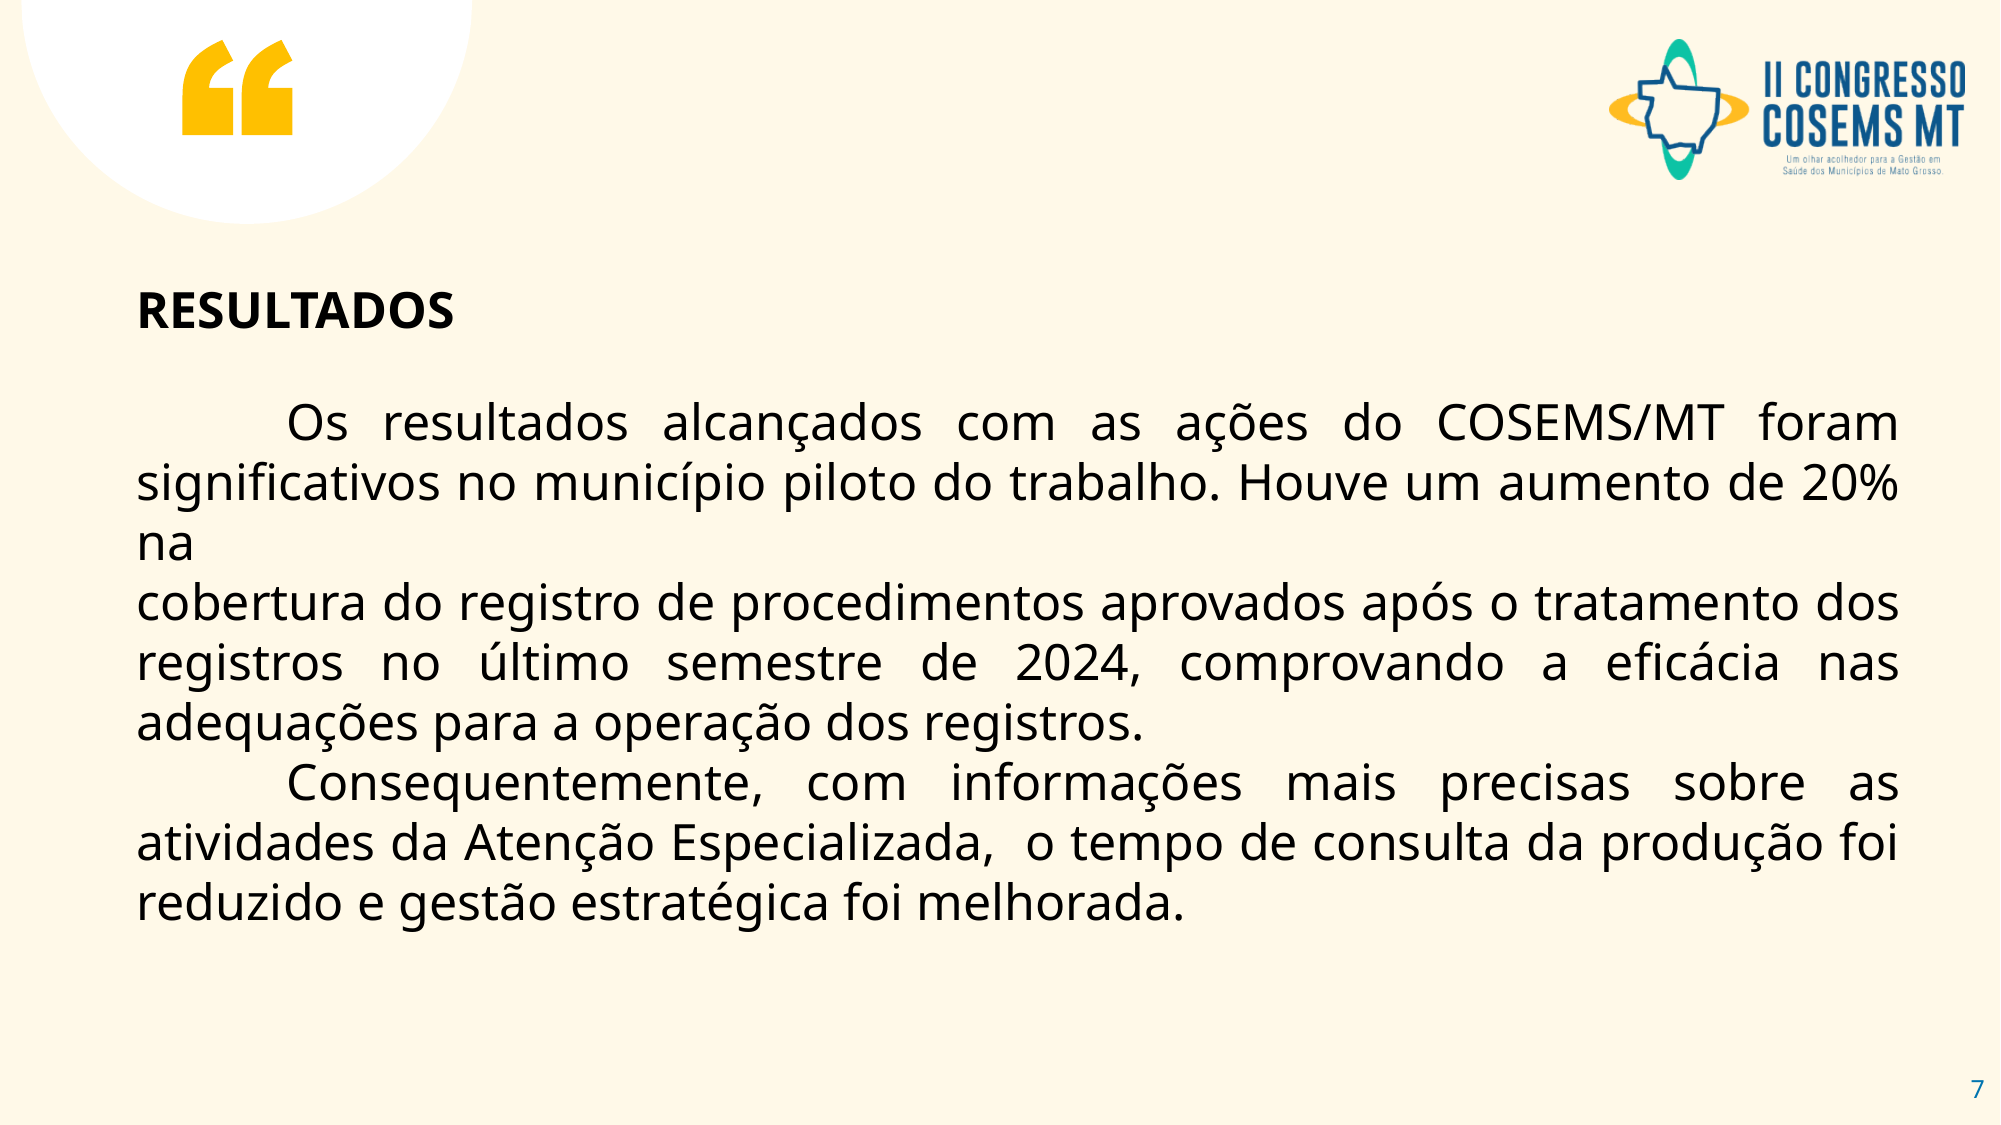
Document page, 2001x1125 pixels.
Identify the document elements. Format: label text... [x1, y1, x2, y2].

text_box [241, 39, 293, 136]
text_box RESULTADOS [83, 271, 1917, 347]
text_box [182, 39, 234, 136]
list Os resultados alcançados com as ações do COSEMS/MT foram significativos no município piloto do trabalho. Houve um aumento de 20% na cobertura do registro de procedimentos aprovados após o tratamento dos registros no último semestre de 2024, comprovando a eficácia nas adequações para a operação dos registros. Consequentemente, com informações mais precisas sobre as atividades da Atenção Especializada, o tempo de consulta da produção foi reduzido e gestão estratégica foi melhorada. [83, 410, 1917, 911]
slide_number 7 [1929, 1060, 2000, 1121]
picture [1609, 39, 1965, 181]
